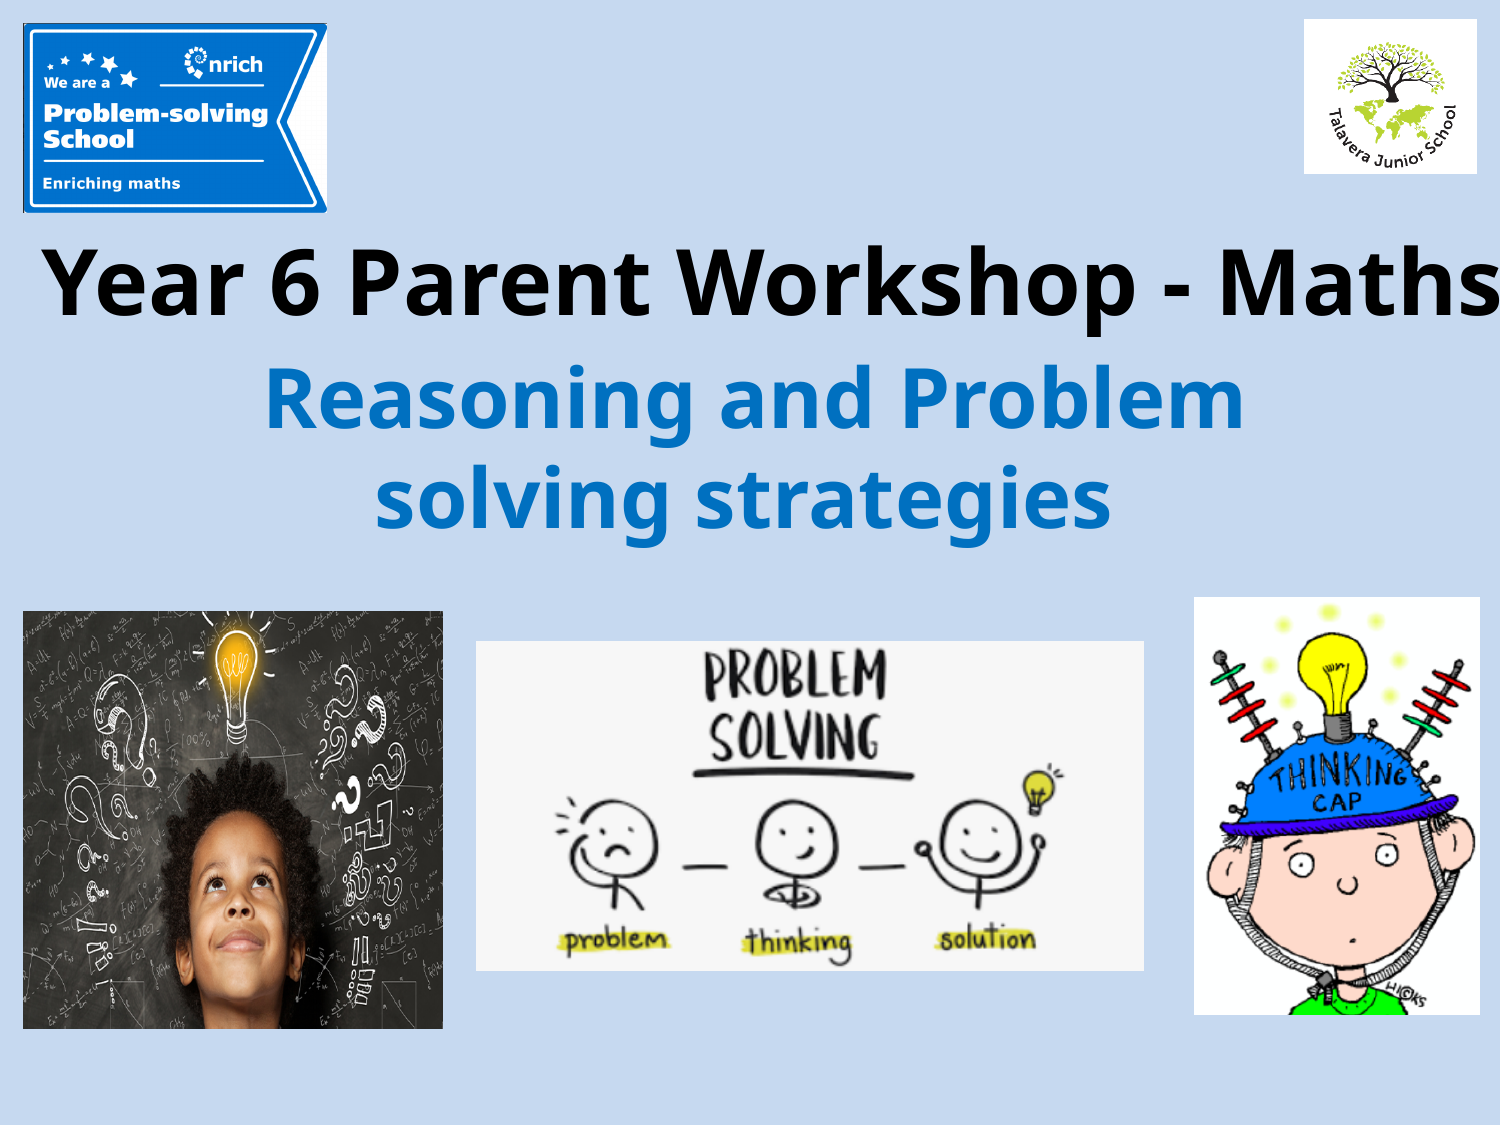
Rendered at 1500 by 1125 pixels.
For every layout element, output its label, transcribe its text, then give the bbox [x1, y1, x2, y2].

picture [1304, 18, 1478, 175]
subtitle Reasoning and Problem solving strategies [230, 338, 1281, 626]
title Year 6 Parent Workshop - Maths [23, 183, 1500, 373]
picture [476, 641, 1144, 971]
picture [22, 23, 328, 213]
picture [22, 611, 444, 1029]
picture [1194, 597, 1480, 1015]
